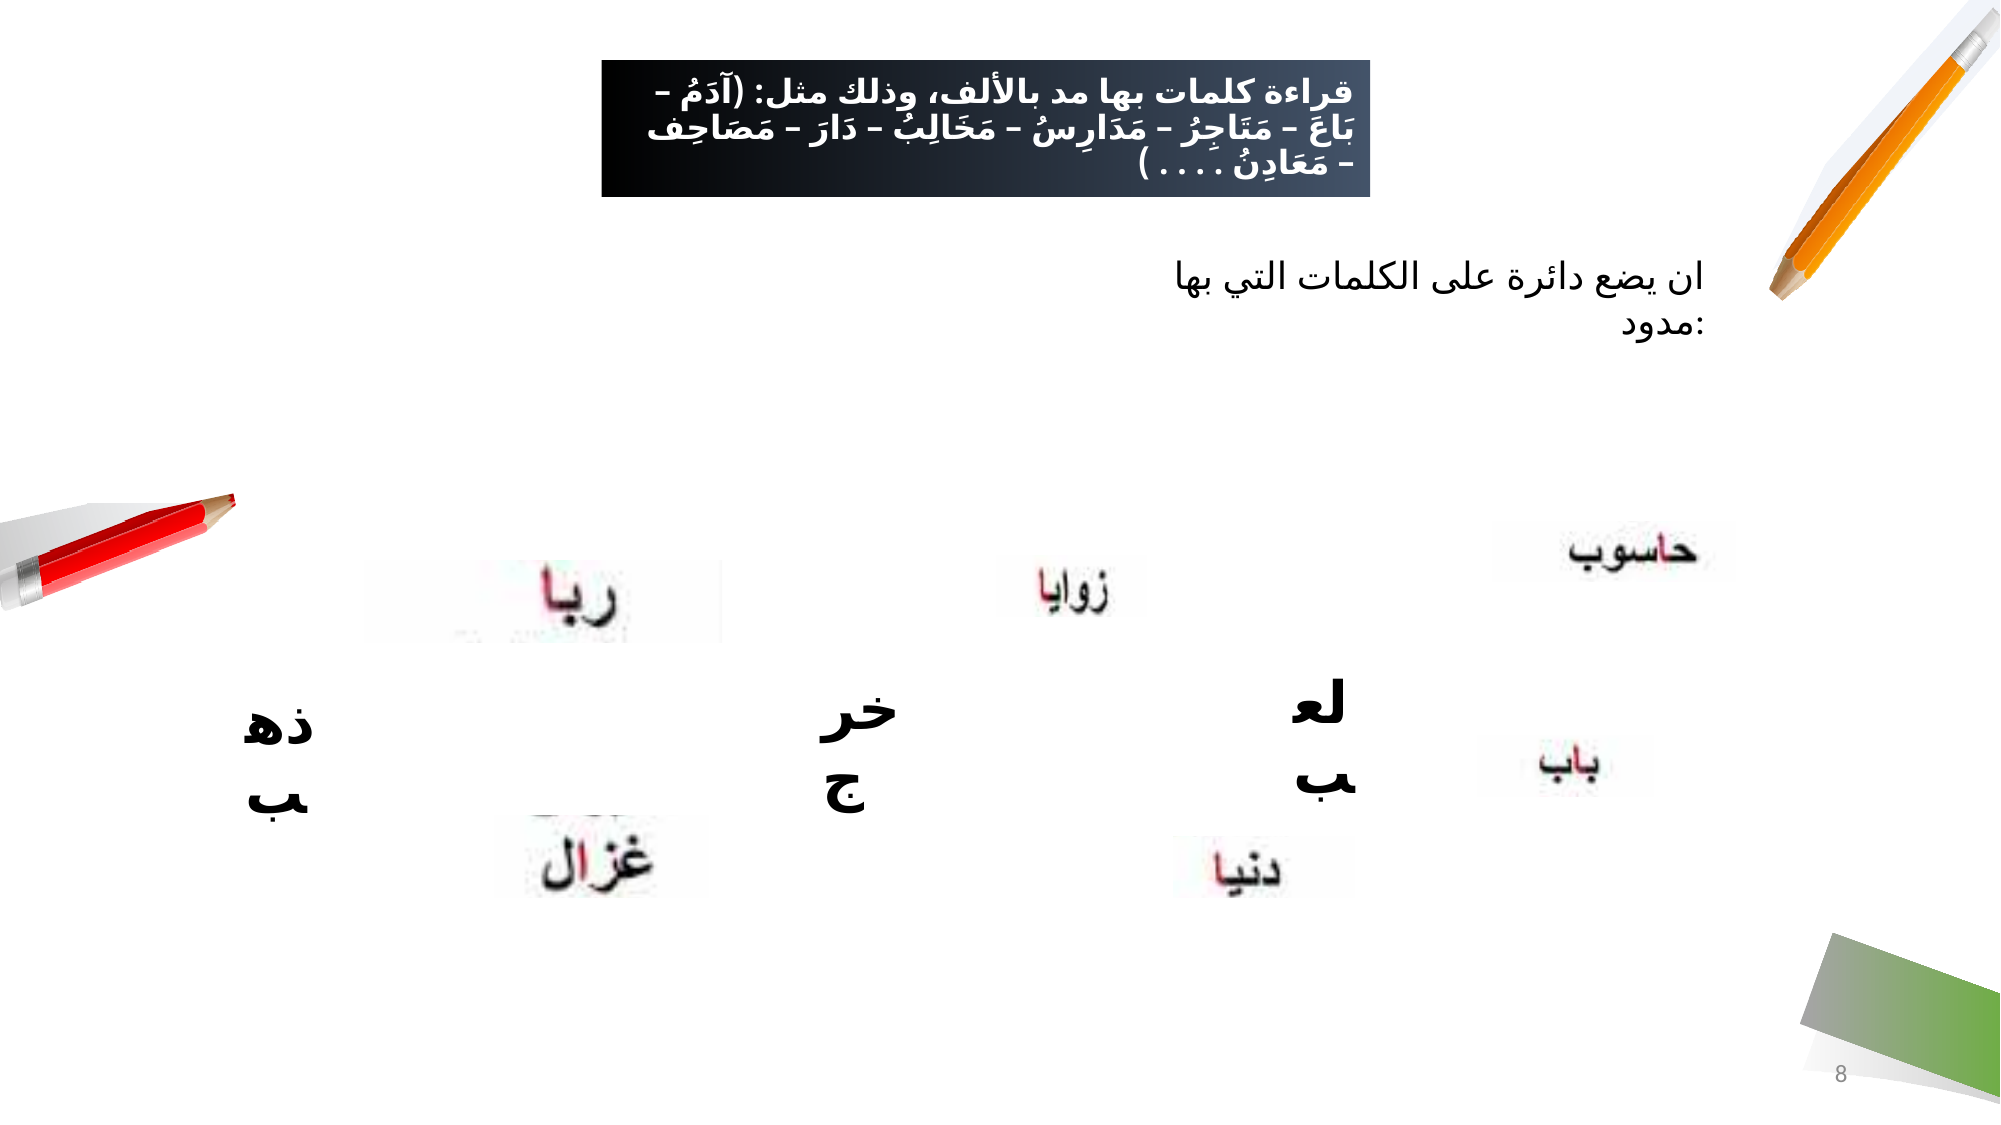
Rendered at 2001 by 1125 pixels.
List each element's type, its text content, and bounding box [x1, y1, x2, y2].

text_box ذهب [230, 678, 364, 833]
picture [363, 560, 723, 643]
picture [1477, 735, 1654, 797]
picture [0, 493, 248, 613]
picture [1173, 836, 1355, 898]
picture [1755, 0, 2000, 322]
text_box خرج [807, 663, 942, 819]
picture [996, 555, 1147, 617]
text_box لعب [1278, 657, 1413, 813]
picture [1492, 521, 1736, 582]
slide_number 8 [1412, 1042, 1863, 1103]
title قراءة كلمات بها مد بالألف، وذلك مثل: (آدَمُ – بَاعَ – مَتَاجِرُ – مَدَارِسُ – مَخَالِبُ – دَارَ – مَصَاحِف – مَعَادِنُ . . . . ) [601, 60, 1371, 197]
picture [494, 815, 709, 898]
text_box ان يضع دائرة على الكلمات التي بها مدود: [1066, 244, 1720, 350]
